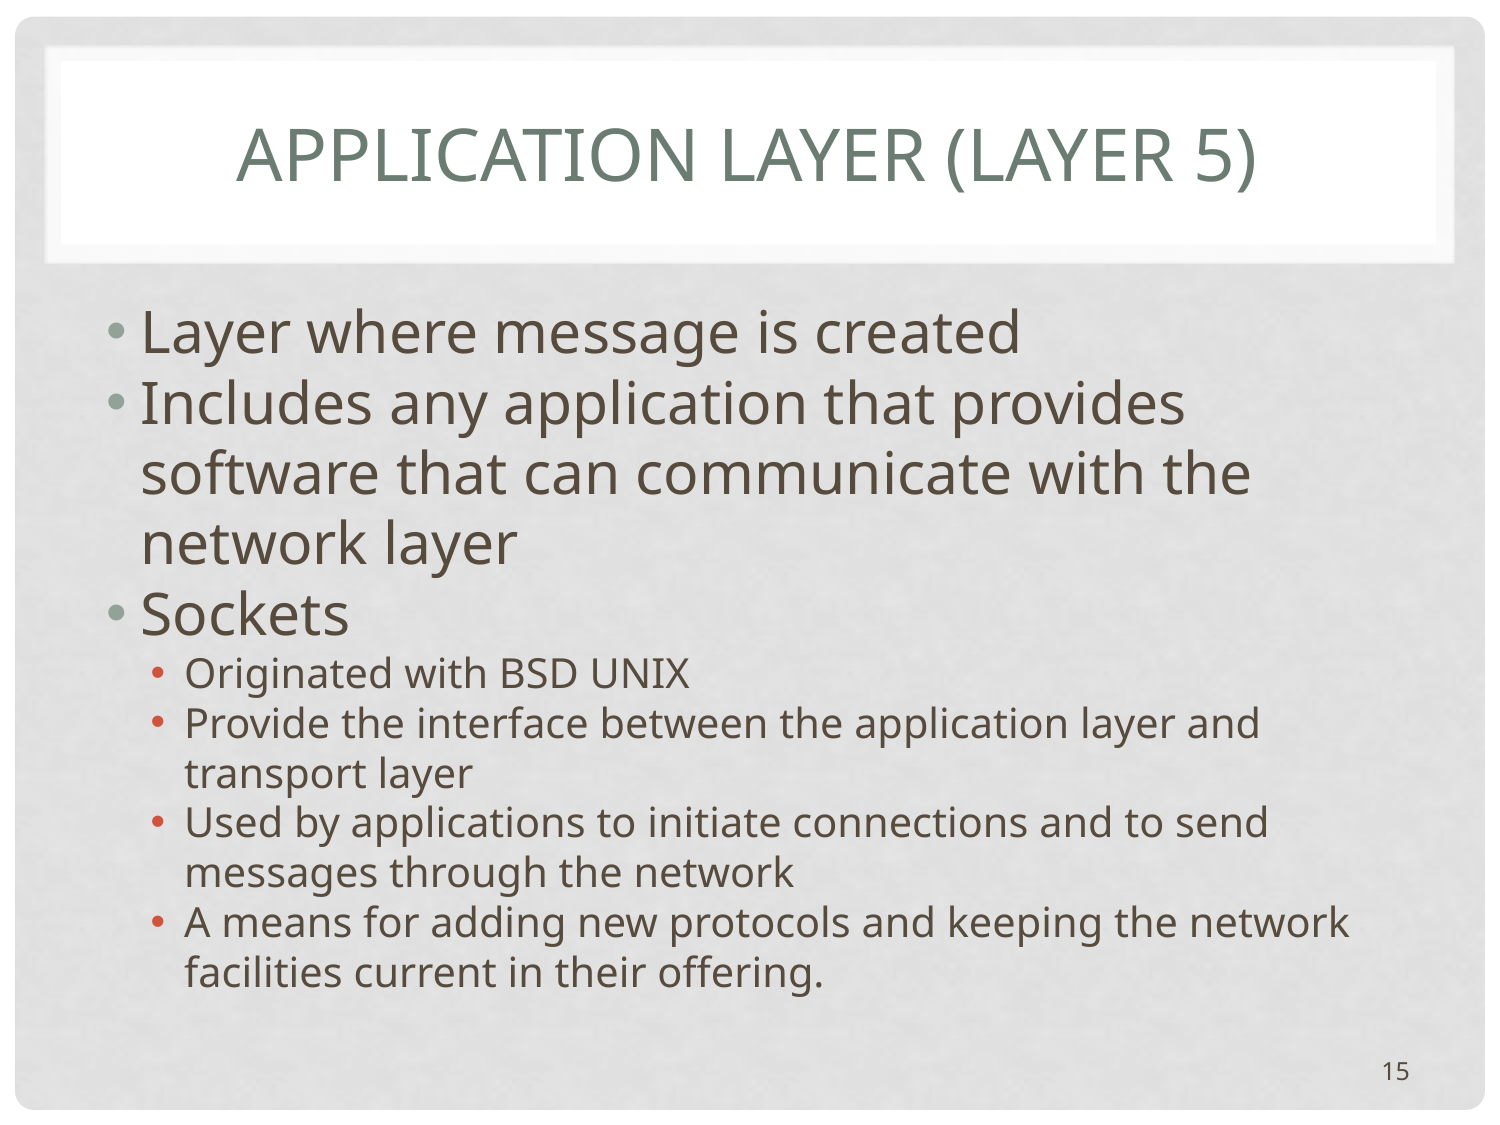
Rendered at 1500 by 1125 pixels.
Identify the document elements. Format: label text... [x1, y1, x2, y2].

list Layer where message is created Includes any application that provides software that can communicate with the network layer Sockets Originated with BSD UNIX Provide the interface between the application layer and transport layer Used by applications to initiate connections and to send messages through the network A means for adding new protocols and keeping the network facilities current in their offering. [75, 287, 1425, 1005]
title Application Layer (Layer 5) [69, 66, 1425, 238]
slide_number 15 [1074, 1042, 1425, 1103]
